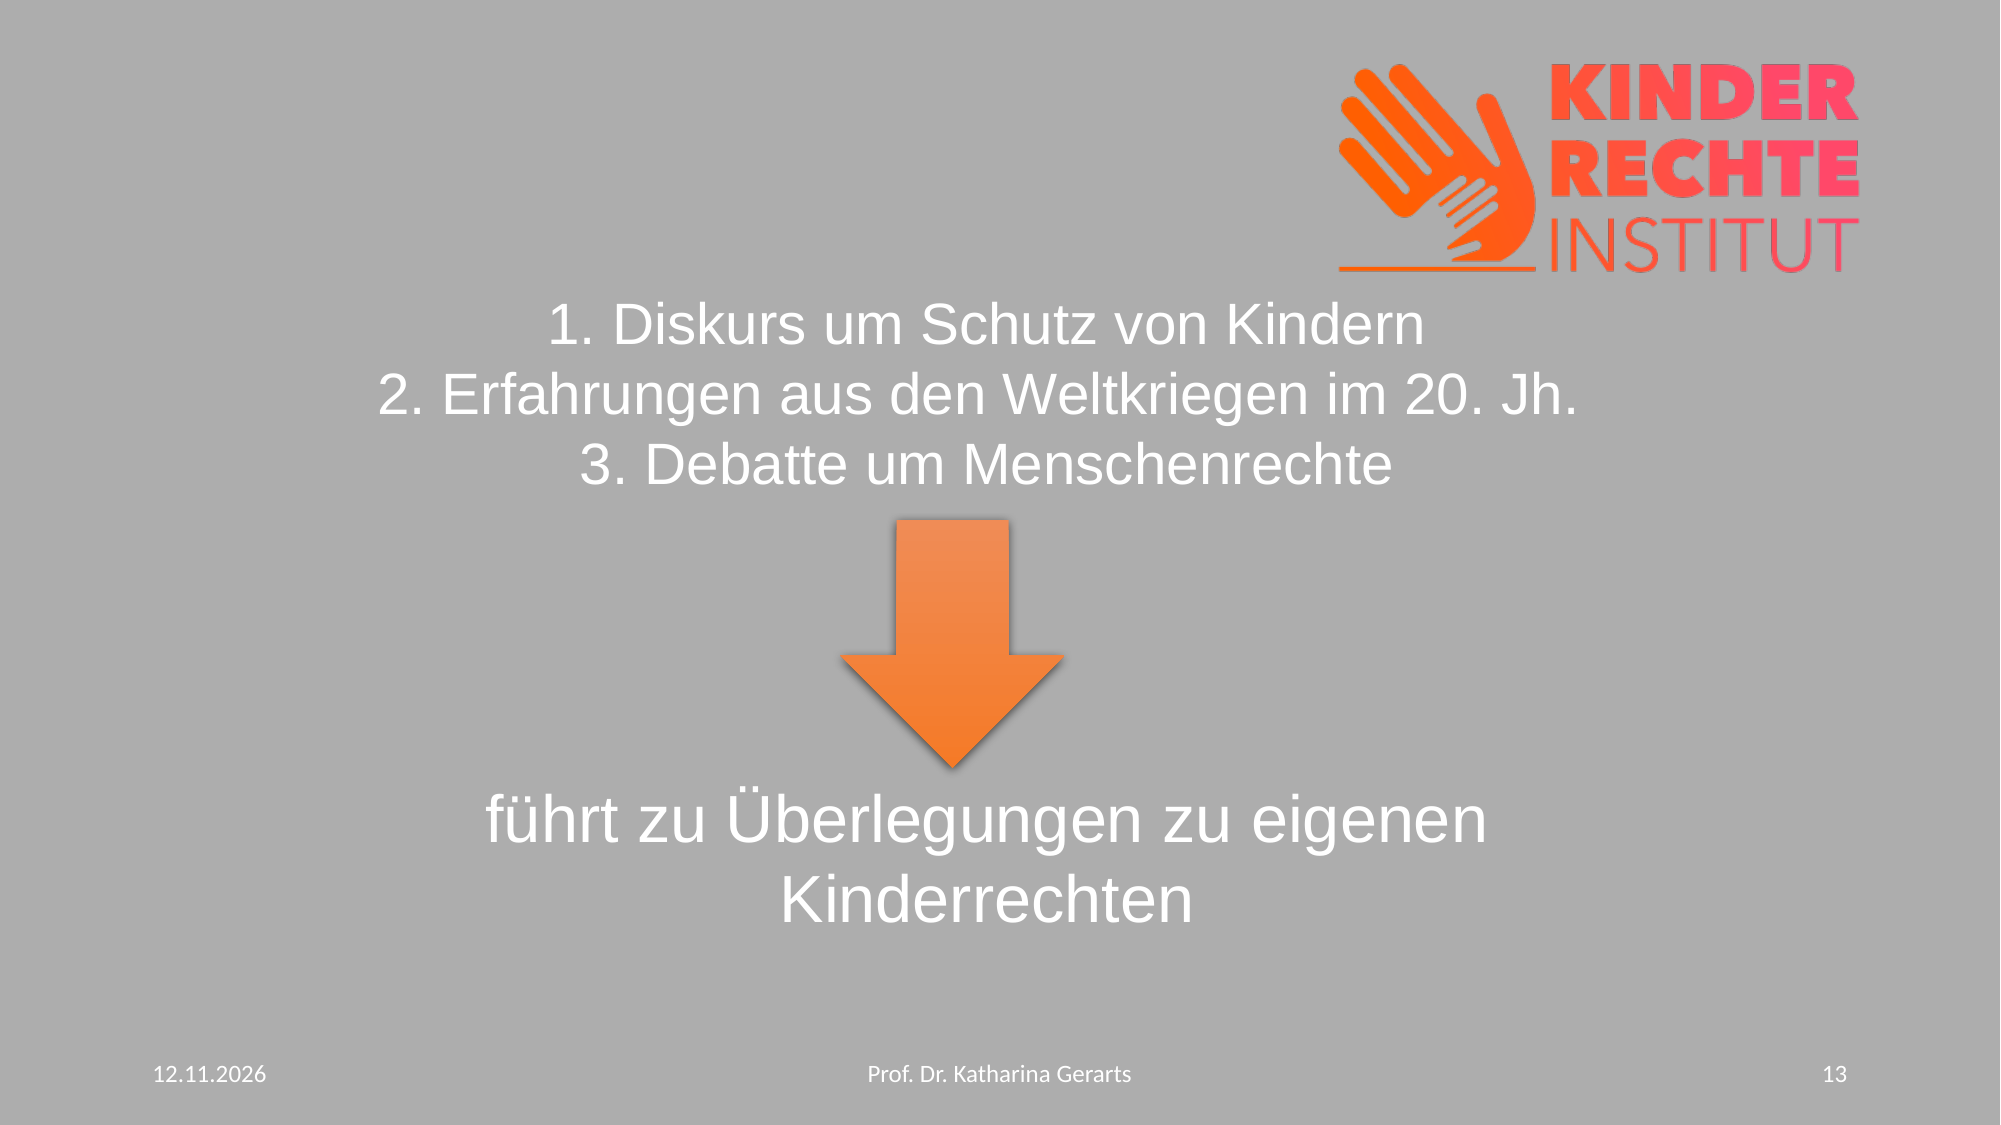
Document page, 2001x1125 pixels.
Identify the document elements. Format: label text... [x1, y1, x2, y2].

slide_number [137, 1042, 588, 1103]
text_box [840, 519, 1065, 768]
slide_number 13 [1412, 1042, 1863, 1103]
footer Prof. Dr. Katharina Gerarts [662, 1042, 1338, 1103]
picture [1335, 59, 1863, 278]
text_box 1. Diskurs um Schutz von Kindern 2. Erfahrungen aus den Weltkriegen im 20. Jh. 3. Debatte um Menschenrechte führt zu Überlegungen zu eigenen Kinderrechten [324, 278, 1650, 1125]
